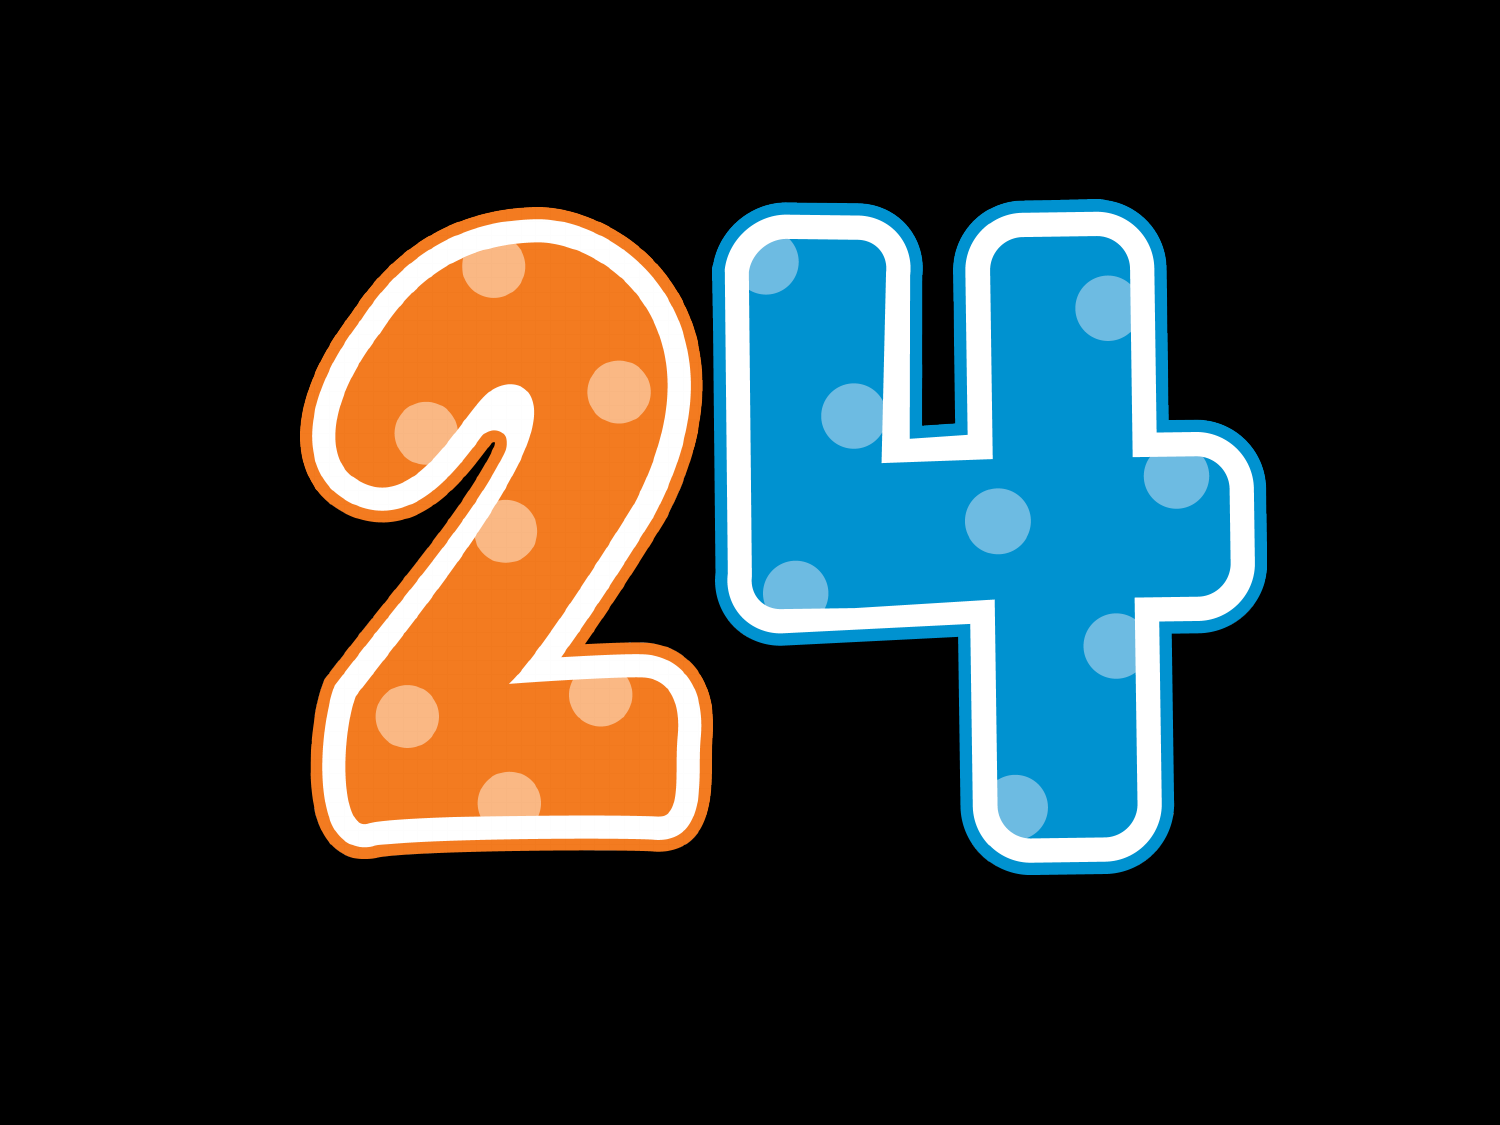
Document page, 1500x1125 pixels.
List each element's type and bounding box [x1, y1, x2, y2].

picture [725, 212, 1254, 862]
picture [1094, 580, 1267, 876]
picture [1110, 199, 1267, 478]
picture [299, 199, 1019, 876]
